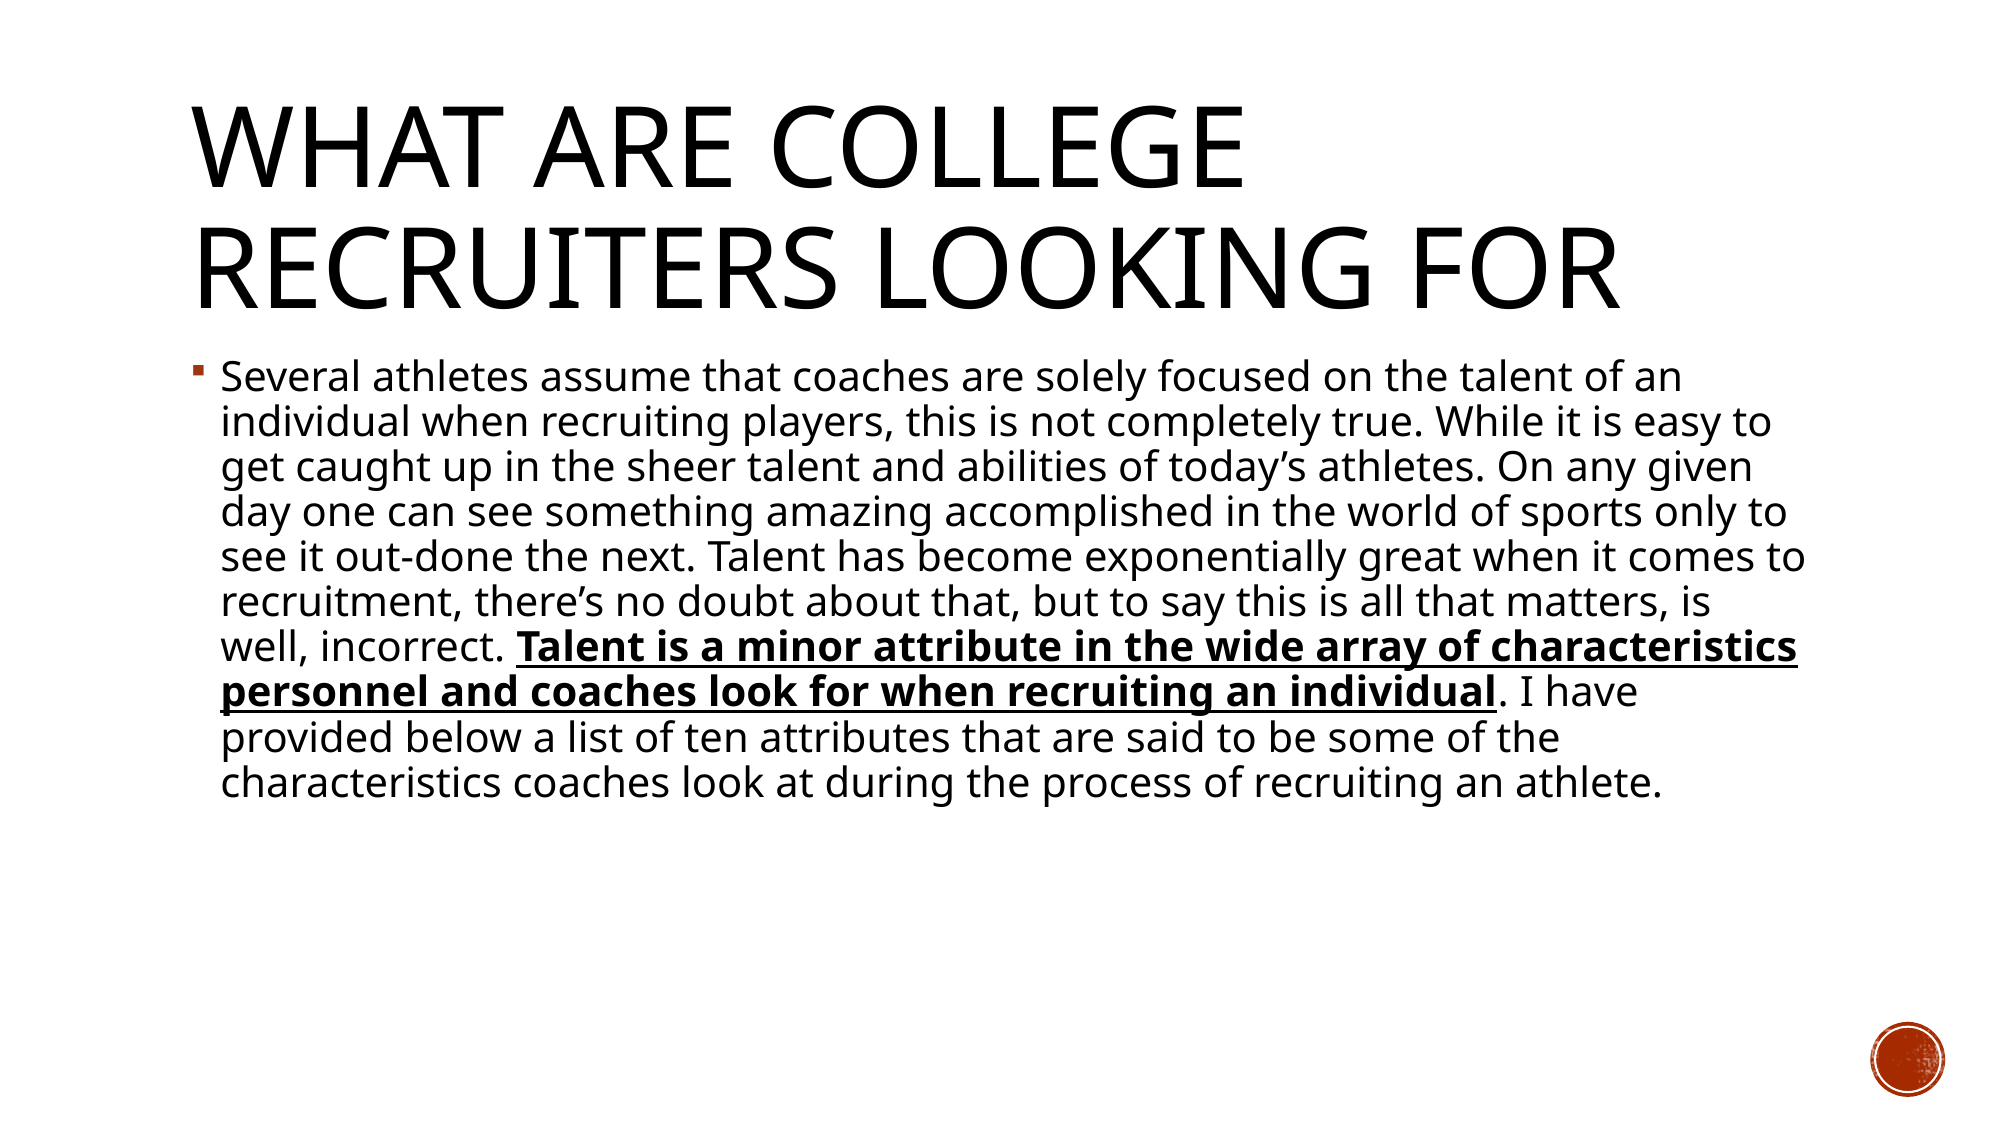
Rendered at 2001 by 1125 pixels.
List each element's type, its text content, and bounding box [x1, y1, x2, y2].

title What are College Recruiters looking for [175, 79, 1826, 344]
list Several athletes assume that coaches are solely focused on the talent of an individual when recruiting players, this is not completely true. While it is easy to get caught up in the sheer talent and abilities of today’s athletes. On any given day one can see something amazing accomplished in the world of sports only to see it out-done the next. Talent has become exponentially great when it comes to recruitment, there’s no doubt about that, but to say this is all that matters, is well, incorrect. Talent is a minor attribute in the wide array of characteristics personnel and coaches look for when recruiting an individual. I have provided below a list of ten attributes that are said to be some of the characteristics coaches look at during the process of recruiting an athlete. [175, 348, 1826, 1013]
